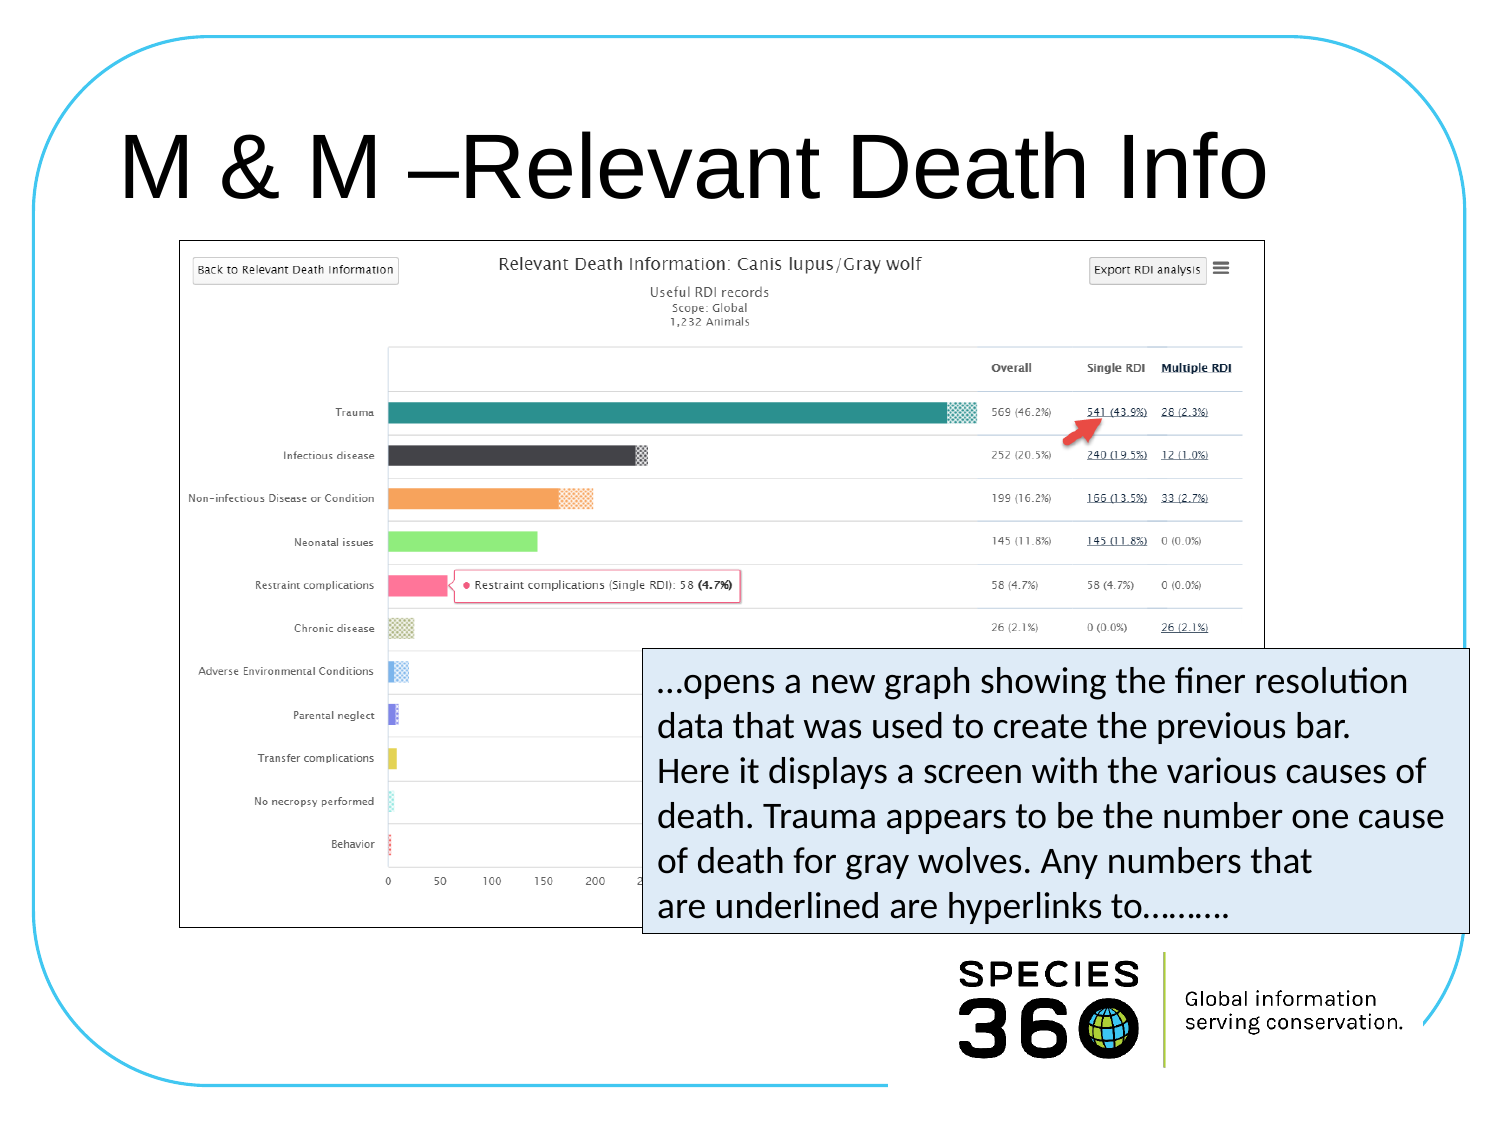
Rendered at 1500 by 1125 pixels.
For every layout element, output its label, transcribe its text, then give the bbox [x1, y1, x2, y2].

title M & M –Relevant Death Info [103, 59, 1397, 278]
text_box …opens a new graph showing the finer resolution data that was used to create the previous bar. Here it displays a screen with the various causes of death. Trauma appears to be the number one cause of death for gray wolves. Any numbers that are underlined are hyperlinks to………. [642, 648, 1470, 934]
picture [954, 944, 1407, 1075]
picture [179, 240, 1265, 928]
